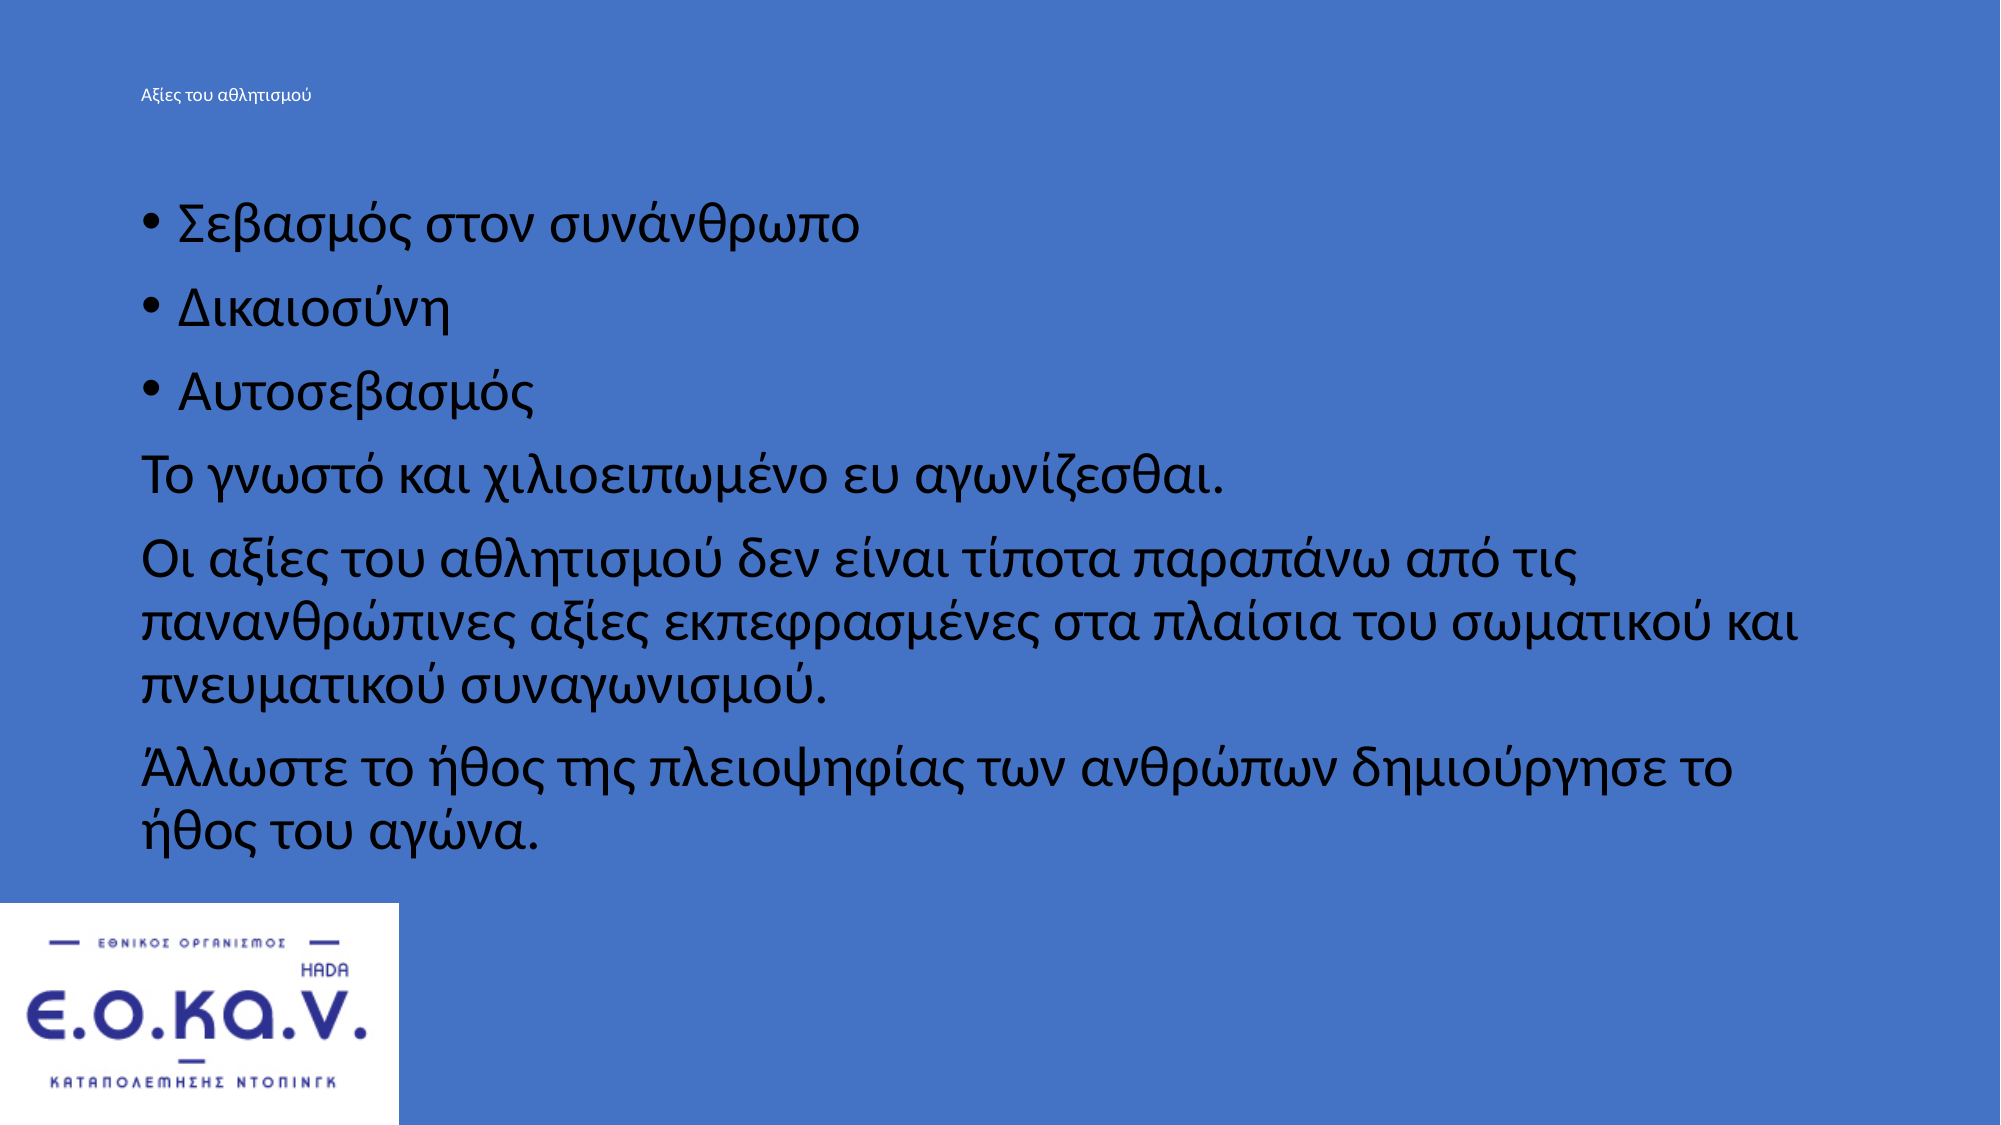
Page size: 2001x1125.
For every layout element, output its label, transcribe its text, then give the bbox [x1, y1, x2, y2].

picture [0, 902, 399, 1125]
title Αξίες του αθλητισμού [126, 14, 1863, 159]
list Σεβασμός στον συνάνθρωπο Δικαιοσύνη Αυτοσεβασμός Το γνωστό και χιλιοειπωμένο ευ αγωνίζεσθαι. Οι αξίες του αθλητισμού δεν είναι τίποτα παραπάνω από τις πανανθρώπινες αξίες εκπεφρασμένες στα πλαίσια του σωματικού και πνευματικού συναγωνισμού. Άλλωστε το ήθος της πλειοψηφίας των ανθρώπων δημιούργησε το ήθος του αγώνα. [126, 184, 1863, 936]
